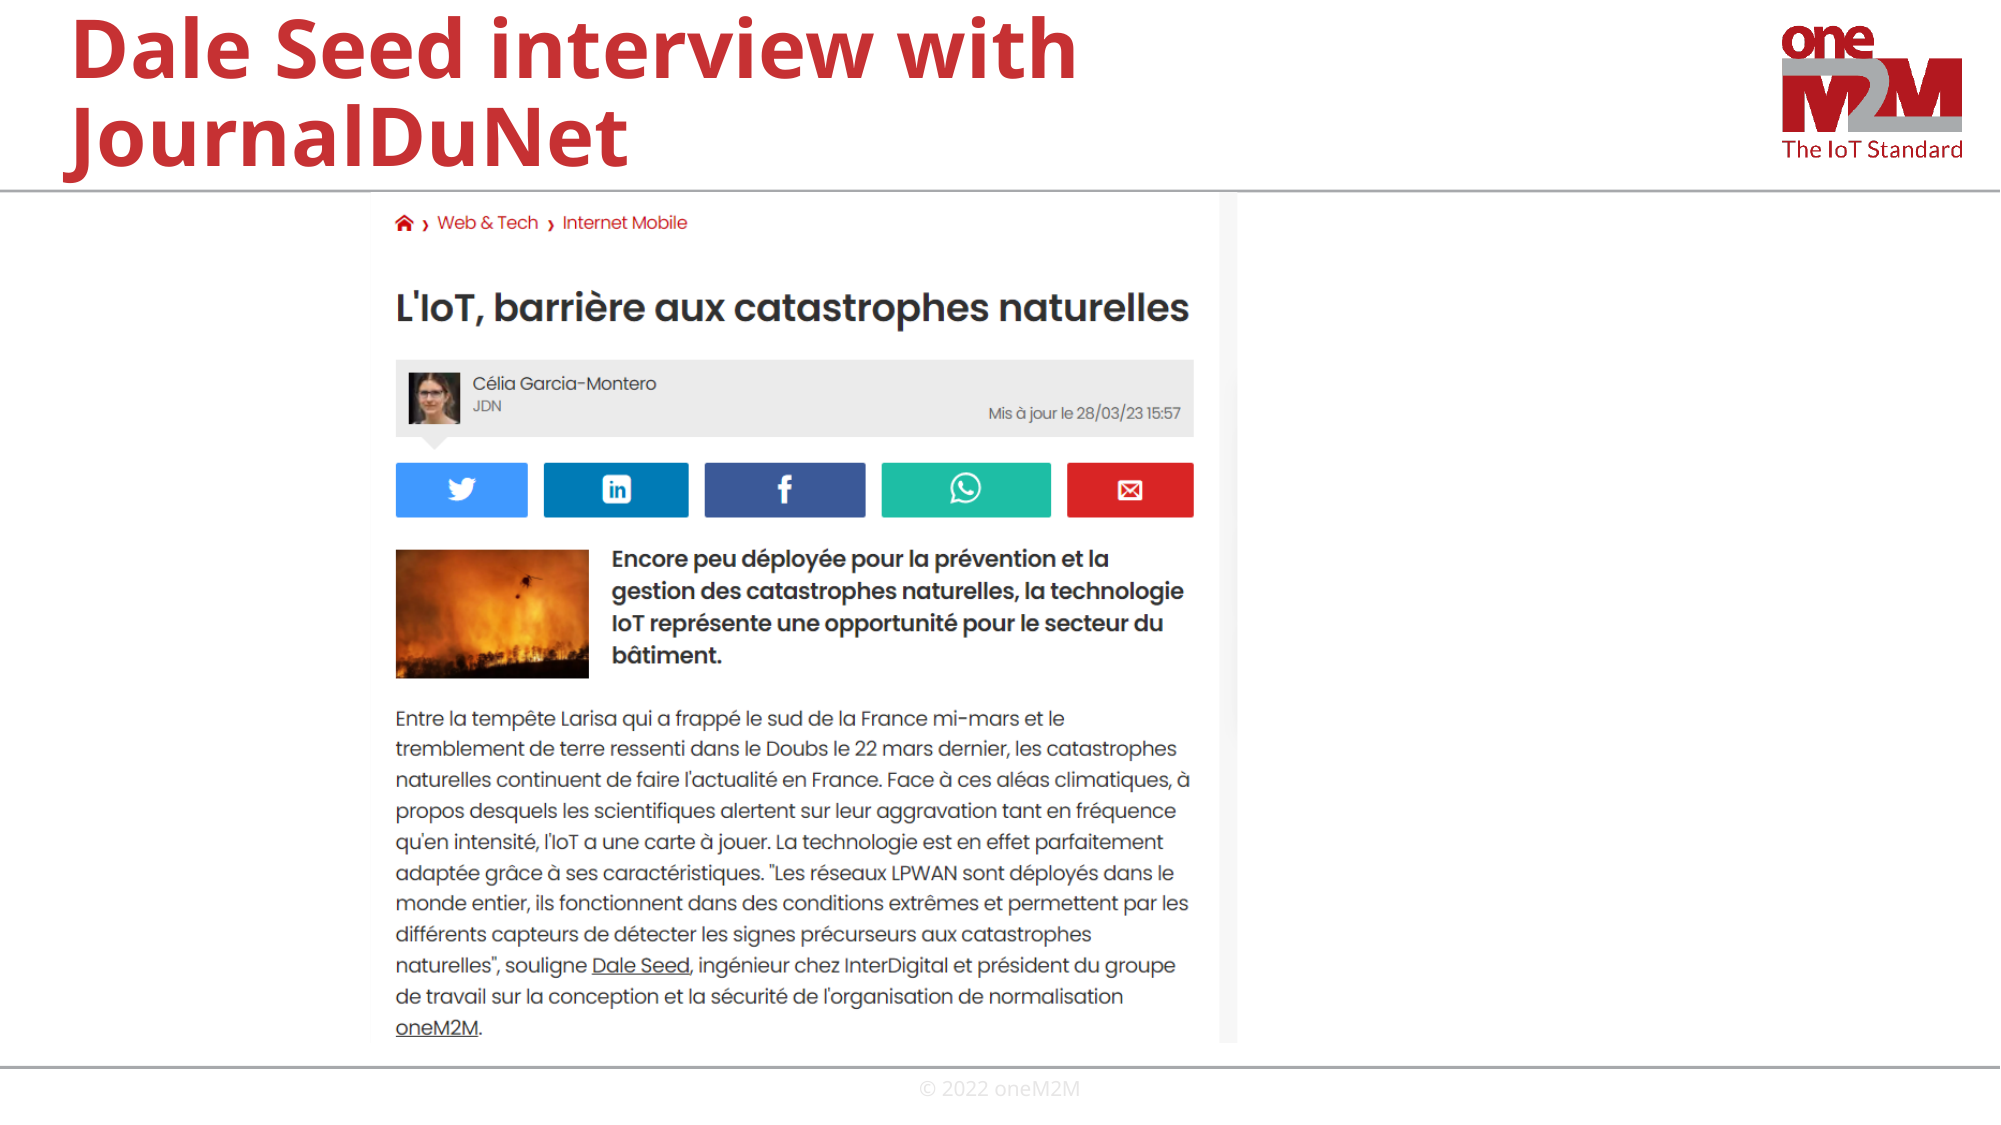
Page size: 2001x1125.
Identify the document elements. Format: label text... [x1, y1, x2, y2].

footer © 2022 oneM2M [662, 1042, 1338, 1103]
picture [370, 192, 1238, 1043]
title Dale Seed interview with JournalDuNet [54, 0, 1554, 193]
picture [1772, 17, 1971, 166]
